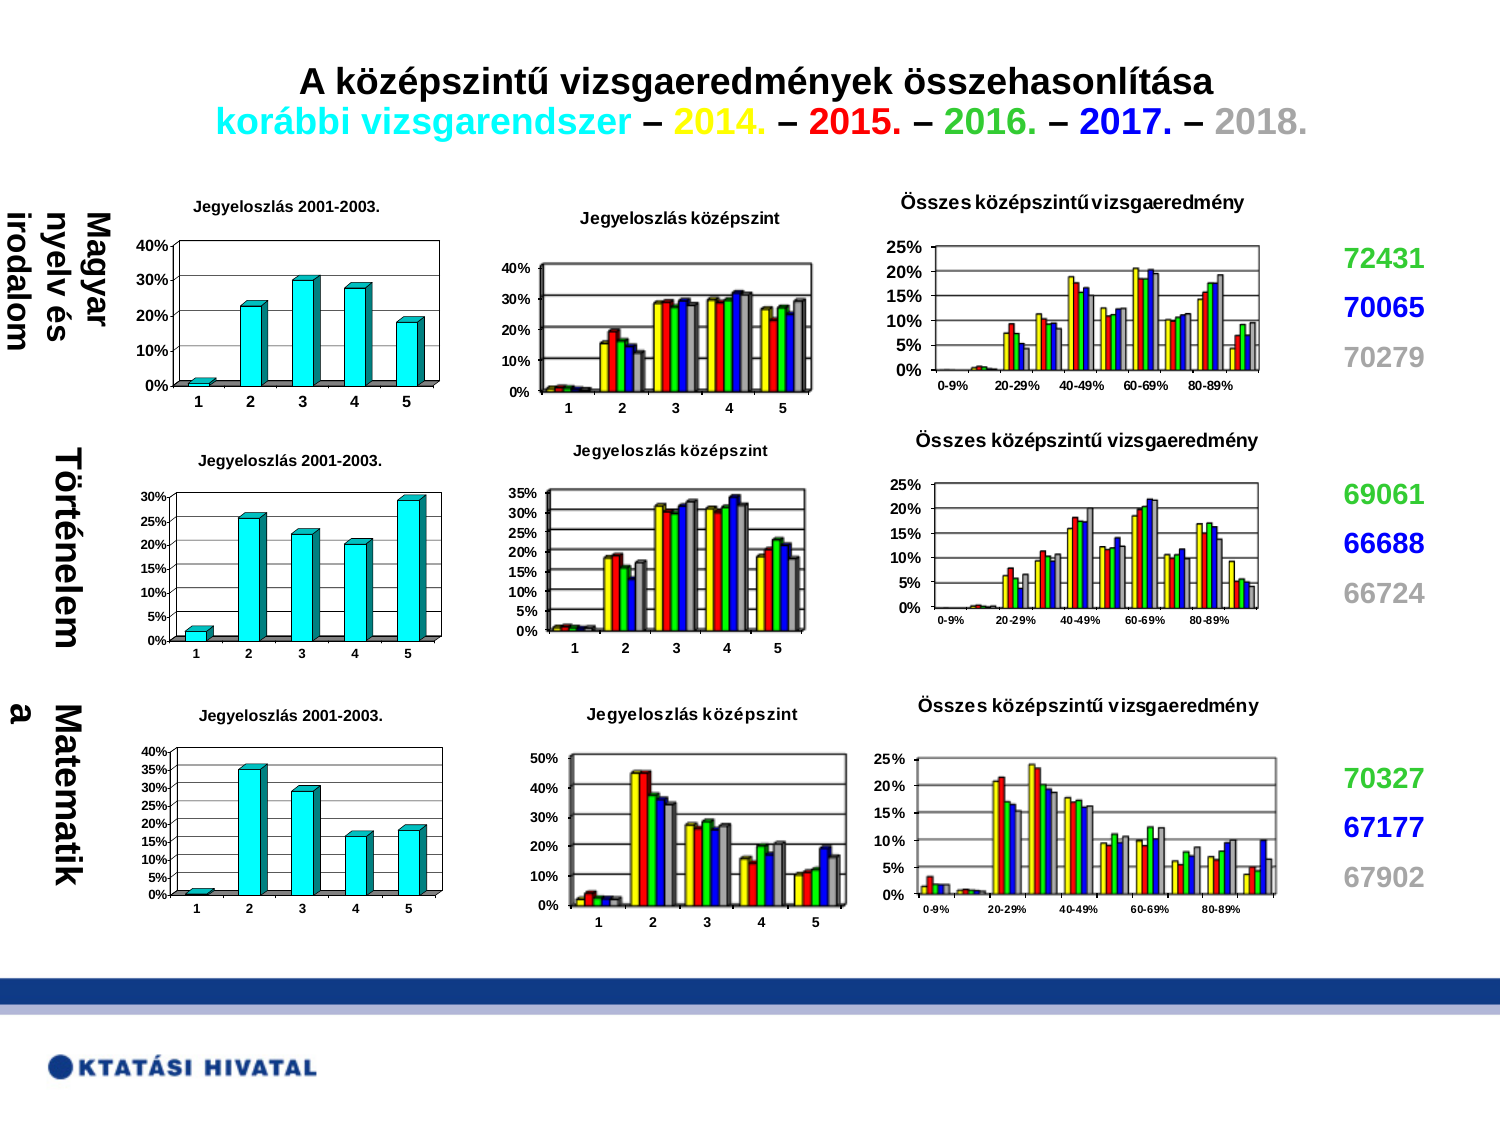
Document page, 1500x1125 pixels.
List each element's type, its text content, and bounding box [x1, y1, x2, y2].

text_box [488, 425, 824, 673]
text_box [487, 687, 887, 950]
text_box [828, 421, 1324, 648]
text_box Történelem [24, 432, 101, 669]
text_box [113, 694, 468, 931]
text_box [486, 193, 828, 440]
text_box 70327 67177 67902 [1369, 751, 1465, 901]
text_box A középszintű vizsgaeredmények összehasonlítása korábbi vizsgarendszer – 2014. – 2015. – 2016. – 2017. – 2018. [194, 54, 1329, 200]
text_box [807, 144, 1342, 421]
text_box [112, 439, 468, 677]
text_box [785, 648, 1369, 949]
text_box Matematika [24, 688, 101, 913]
text_box 72431 70065 70279 [1342, 231, 1465, 381]
text_box Magyar nyelv és irodalom [17, 196, 129, 431]
text_box 69061 66688 66724 [1328, 467, 1465, 617]
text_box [106, 185, 467, 426]
picture [0, 0, 1500, 1125]
